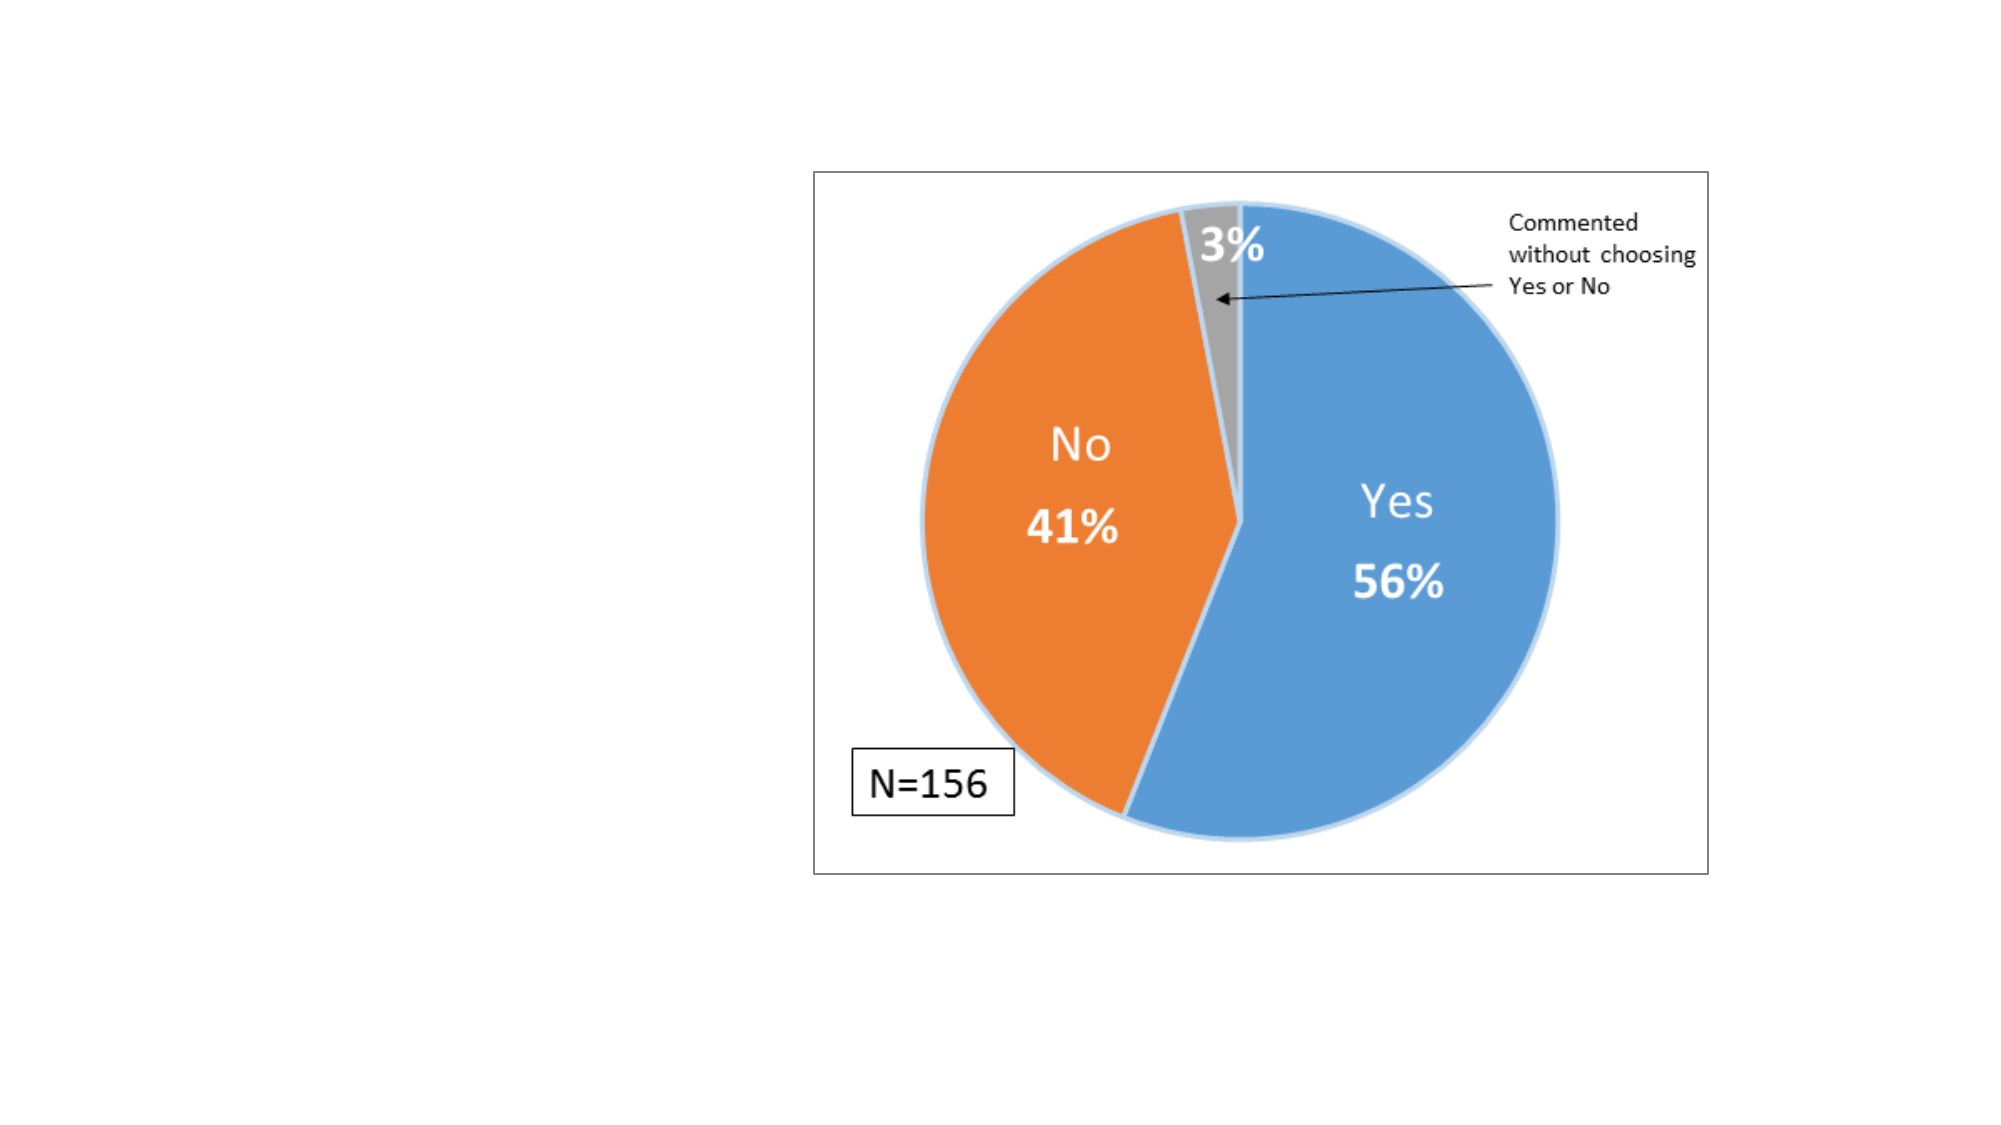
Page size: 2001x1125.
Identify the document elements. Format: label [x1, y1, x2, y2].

picture [814, 173, 1707, 874]
